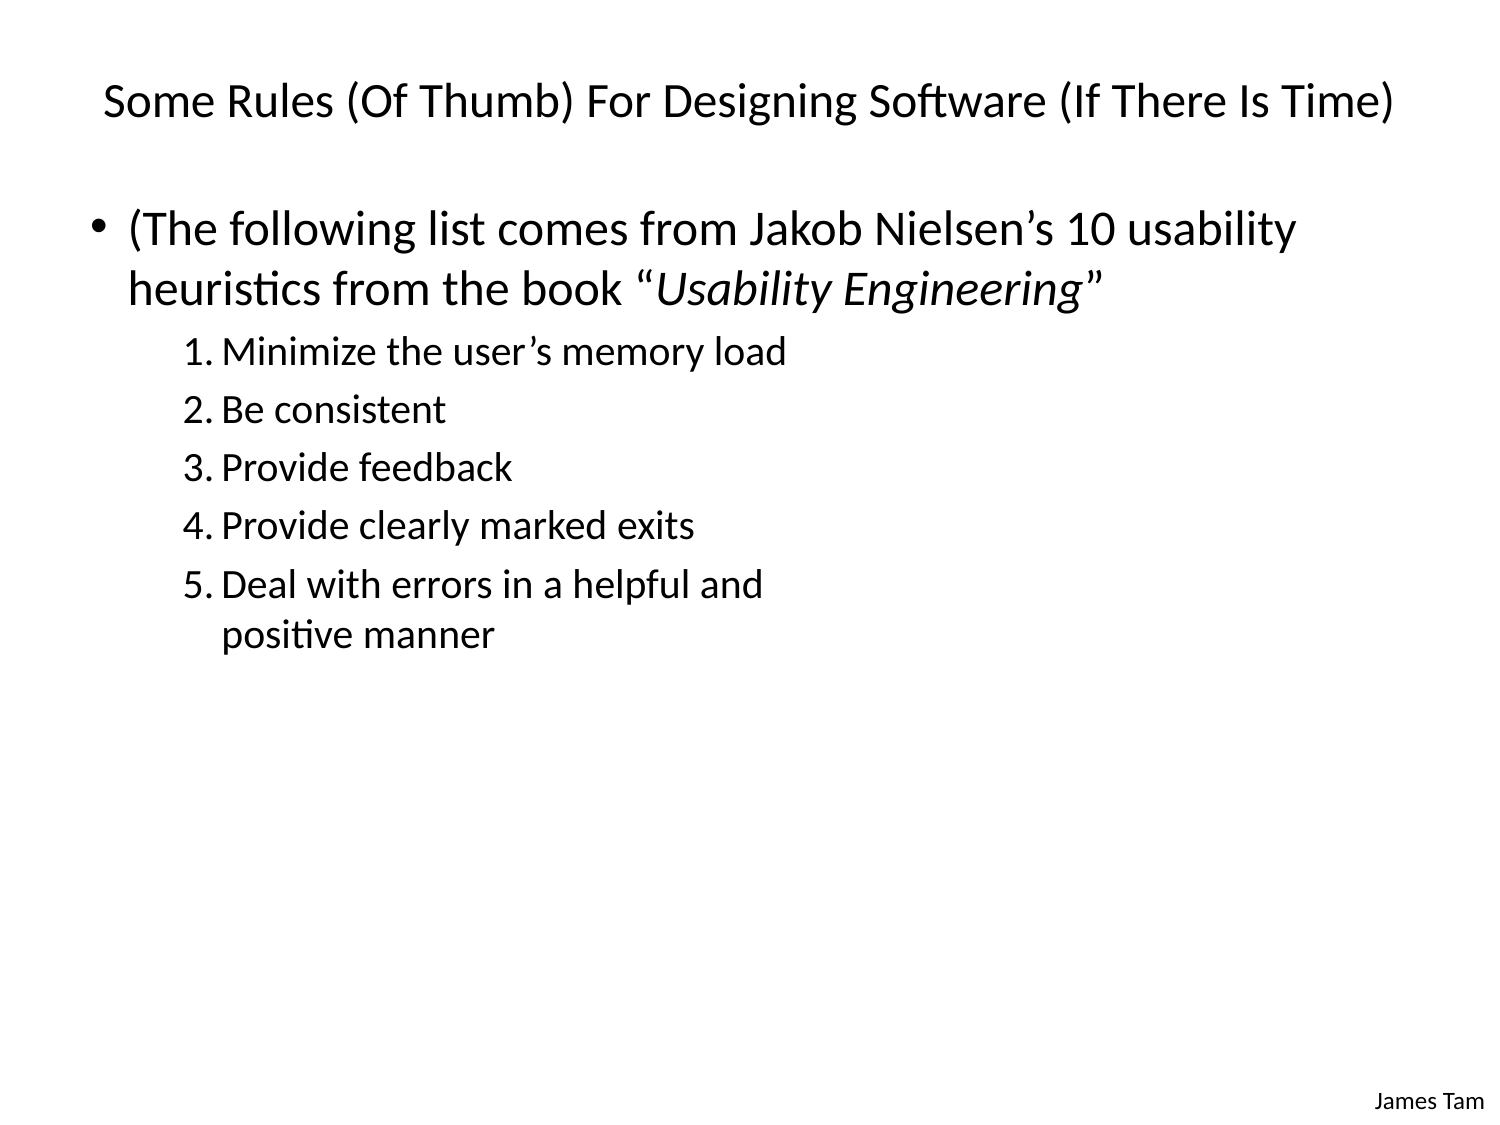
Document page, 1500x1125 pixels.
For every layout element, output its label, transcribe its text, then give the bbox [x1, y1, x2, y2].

list (The following list comes from Jakob Nielsen’s 10 usability heuristics from the book “Usability Engineering” Minimize the user’s memory load Be consistent Provide feedback Provide clearly marked exits Deal with errors in a helpful and positive manner [75, 187, 1425, 1075]
title Some Rules (Of Thumb) For Designing Software (If There Is Time) [75, 45, 1425, 150]
